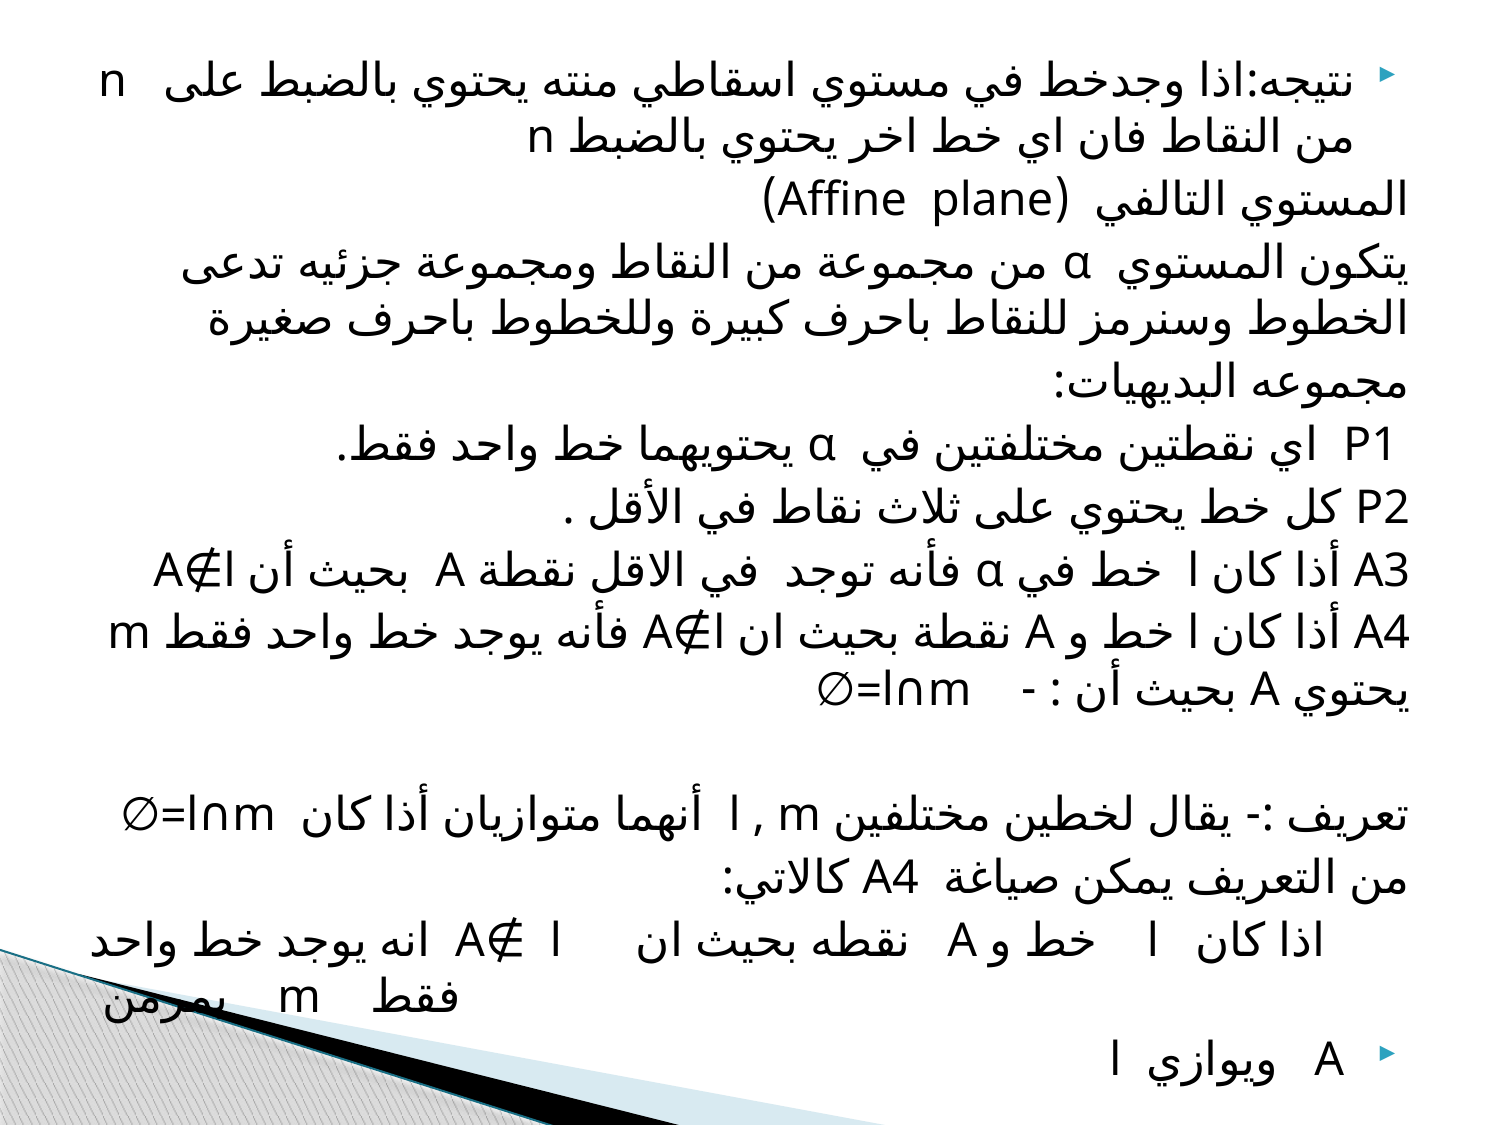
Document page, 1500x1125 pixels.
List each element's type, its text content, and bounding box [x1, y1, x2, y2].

list نتيجه:اذا وجدخط في مستوي اسقاطي منته يحتوي بالضبط على n من النقاط فان اي خط اخر يحتوي بالضبط n المستوي التالفي (Affine plane) يتكون المستوي α من مجموعة من النقاط ومجموعة جزئيه تدعى الخطوط وسنرمز للنقاط باحرف كبيرة وللخطوط باحرف صغيرة مجموعه البديهيات: P1 اي نقطتين مختلفتين في α يحتويهما خط واحد فقط. P2 كل خط يحتوي على ثلاث نقاط في الأقل . A3 أذا كان l خط في α فأنه توجد في الاقل نقطة A بحيث أن A∉l A4 أذا كان l خط و A نقطة بحيث ان A∉l فأنه يوجد خط واحد فقط m يحتوي A بحيث أن : - l∩m=∅ تعريف :- يقال لخطين مختلفين l , m أنهما متوازيان أذا كان l∩m=∅ من التعريف يمكن صياغة A4 كالاتي: اذا كان l خط و A نقطه بحيث ان A∉ l انه يوجد خط واحد فقط m يمرمن A ويوازي l [75, 42, 1425, 1106]
